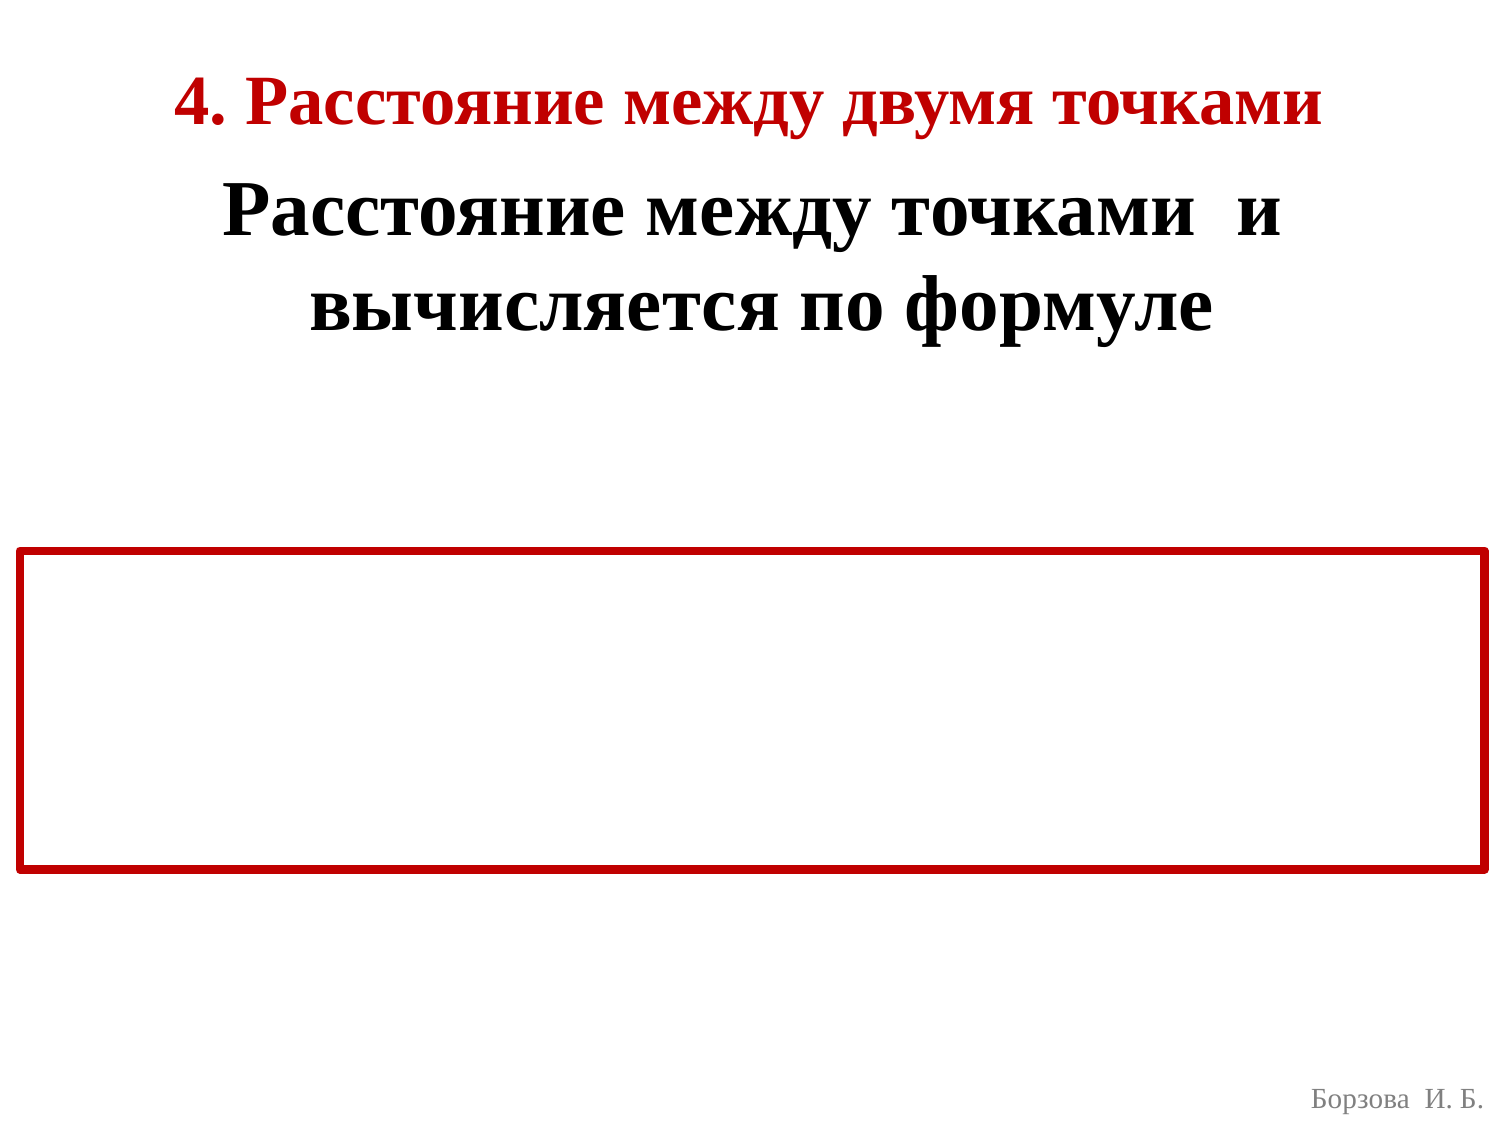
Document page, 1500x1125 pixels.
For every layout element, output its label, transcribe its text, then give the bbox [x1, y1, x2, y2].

text_box Борзова И. Б. [1296, 1072, 1500, 1122]
title 4. Расстояние между двумя точками [17, 45, 1483, 233]
text_box [18, 549, 1487, 872]
